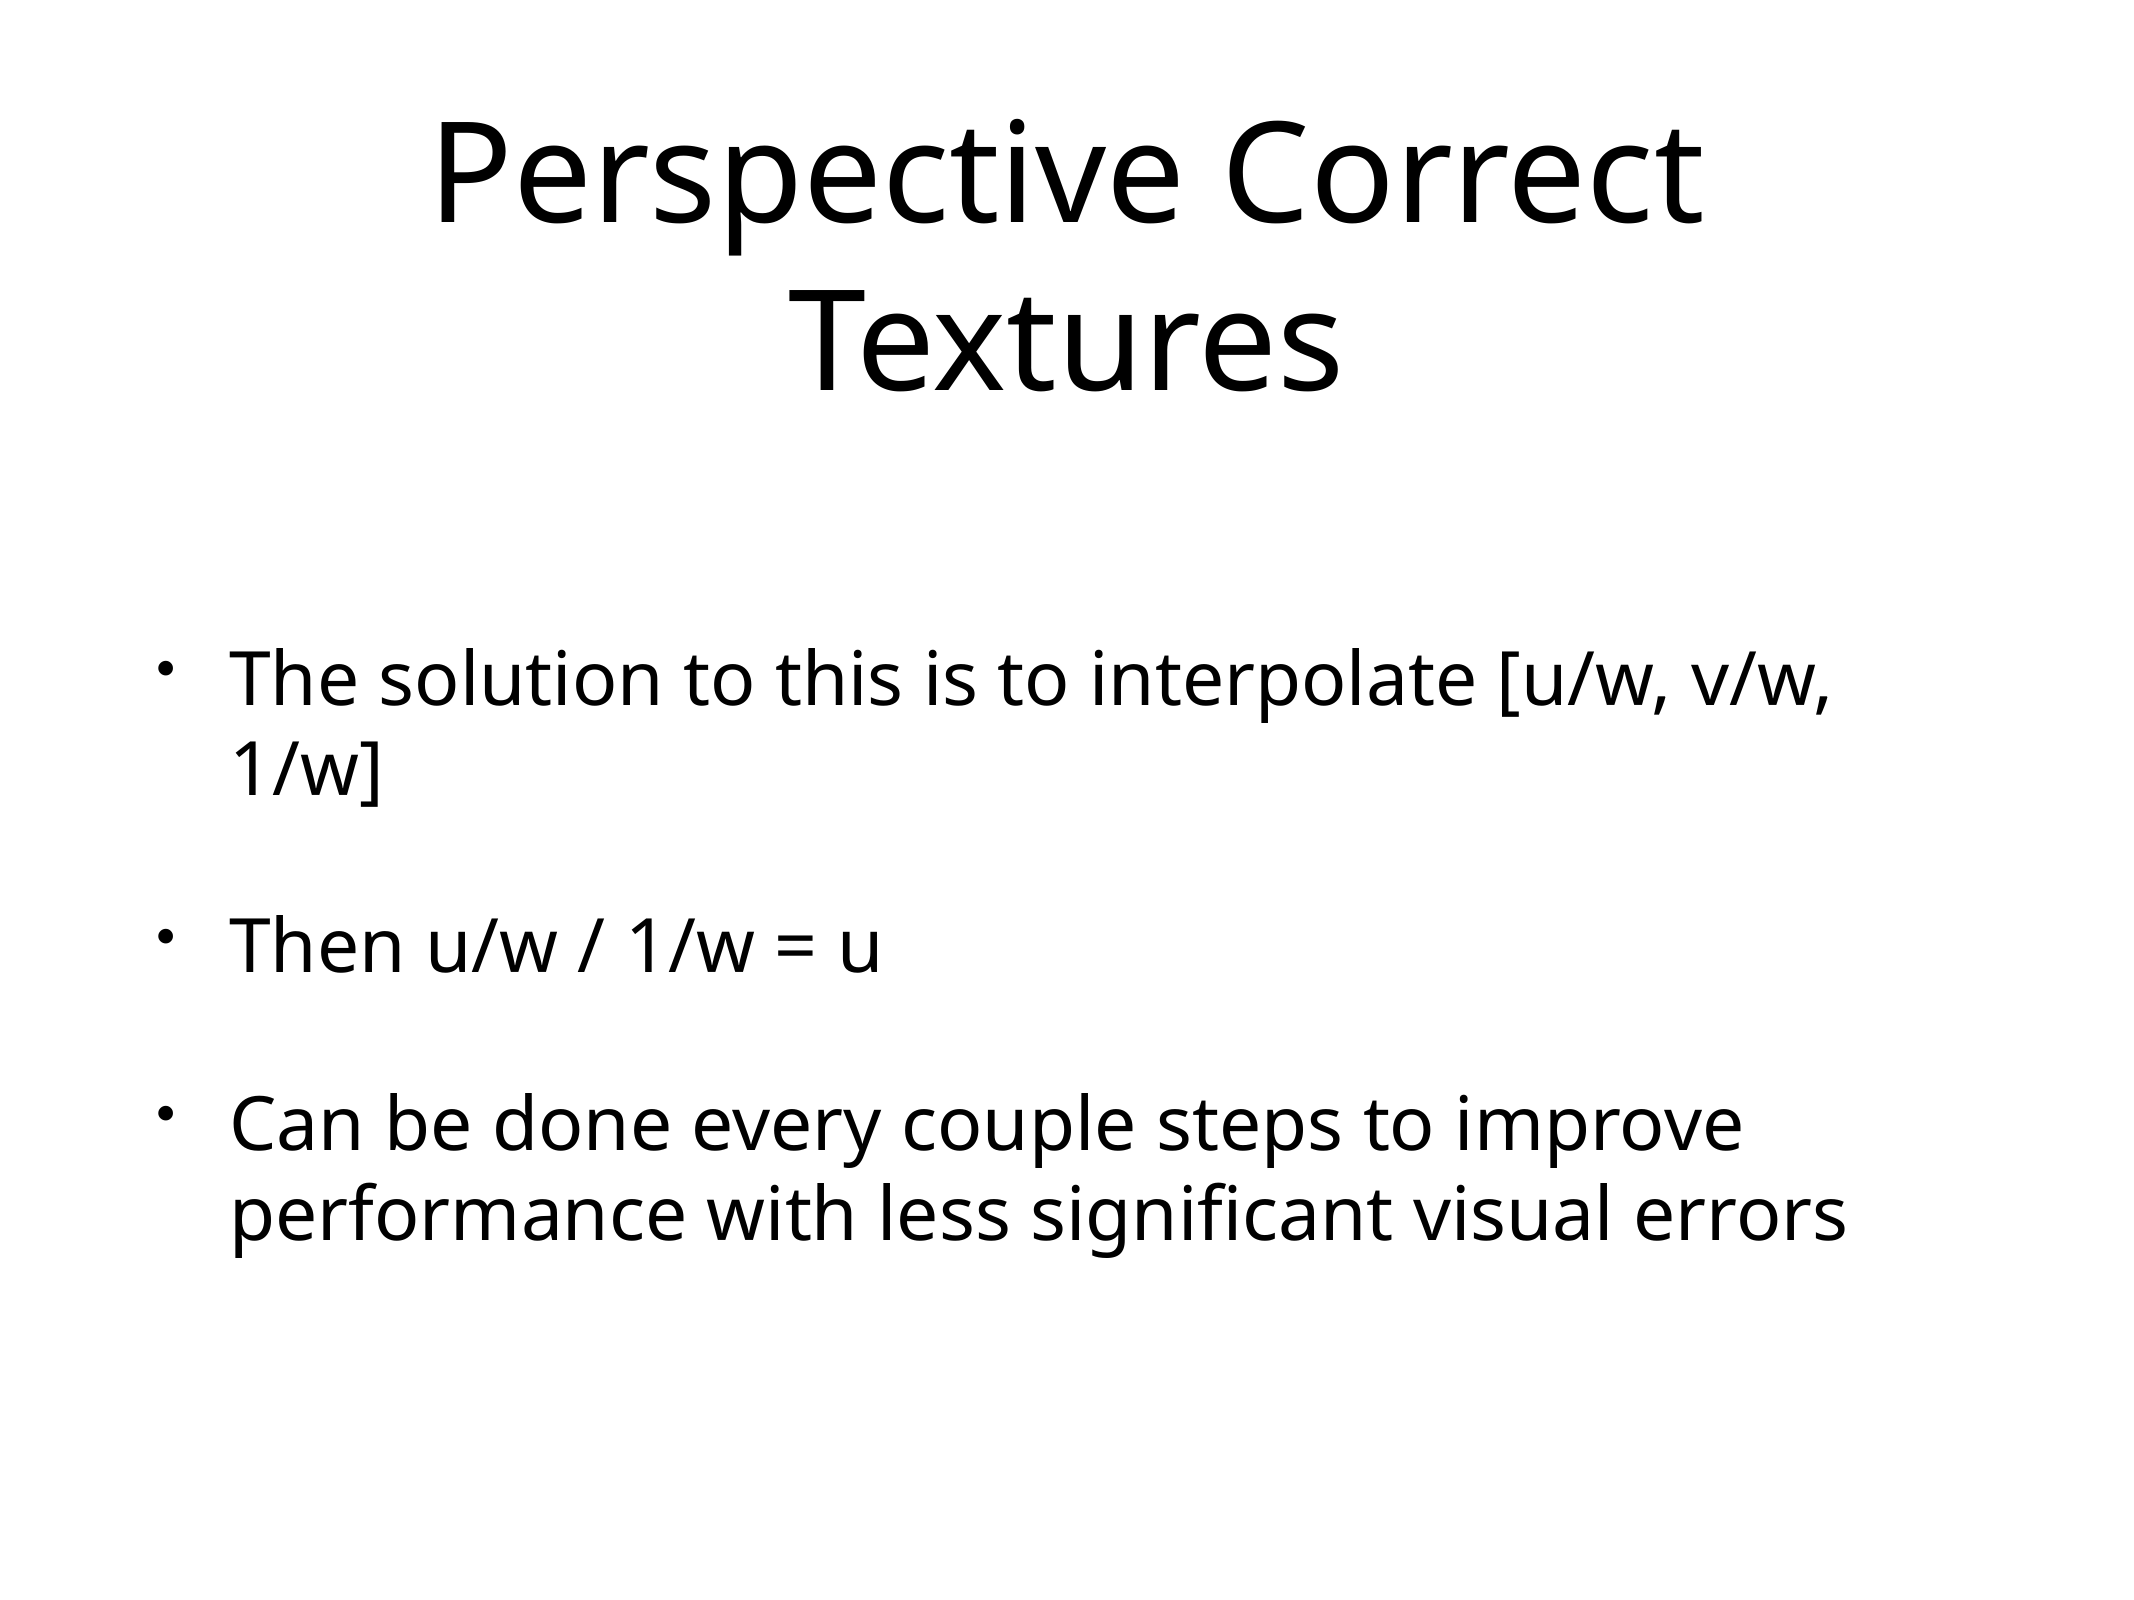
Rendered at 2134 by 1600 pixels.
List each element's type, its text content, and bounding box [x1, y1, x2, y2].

list The solution to this is to interpolate [u/w, v/w, 1/w] Then u/w / 1/w = u Can be done every couple steps to improve performance with less significant visual errors [155, 426, 1978, 1459]
title Perspective Correct Textures [155, 72, 1978, 426]
